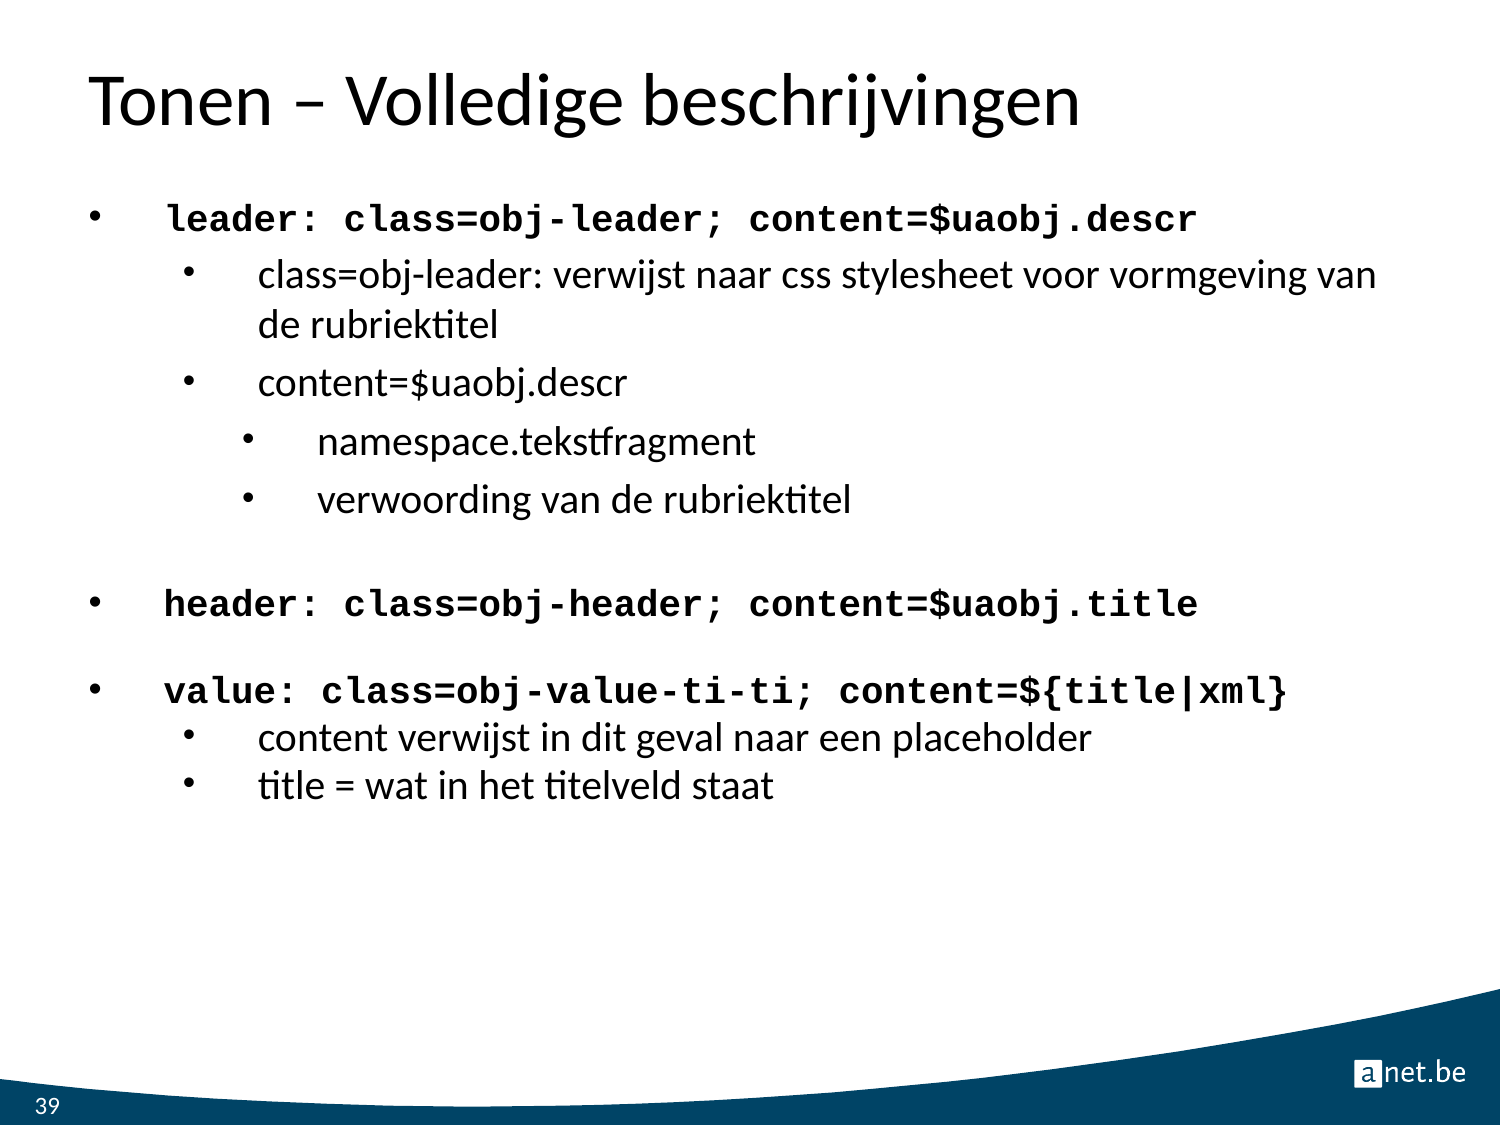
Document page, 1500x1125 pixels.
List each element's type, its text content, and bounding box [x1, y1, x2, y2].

list leader: class=obj-leader; content=$uaobj.descr class=obj-leader: verwijst naar css stylesheet voor vormgeving van de rubriektitel content=$uaobj.descr namespace.tekstfragment verwoording van de rubriektitel header: class=obj-header; content=$uaobj.title value: class=obj-value-ti-ti; content=${title|xml} content verwijst in dit geval naar een placeholder title = wat in het titelveld staat [88, 196, 1412, 1000]
slide_number 39 [0, 1083, 75, 1125]
title Tonen – Volledige beschrijvingen [88, 19, 1412, 173]
